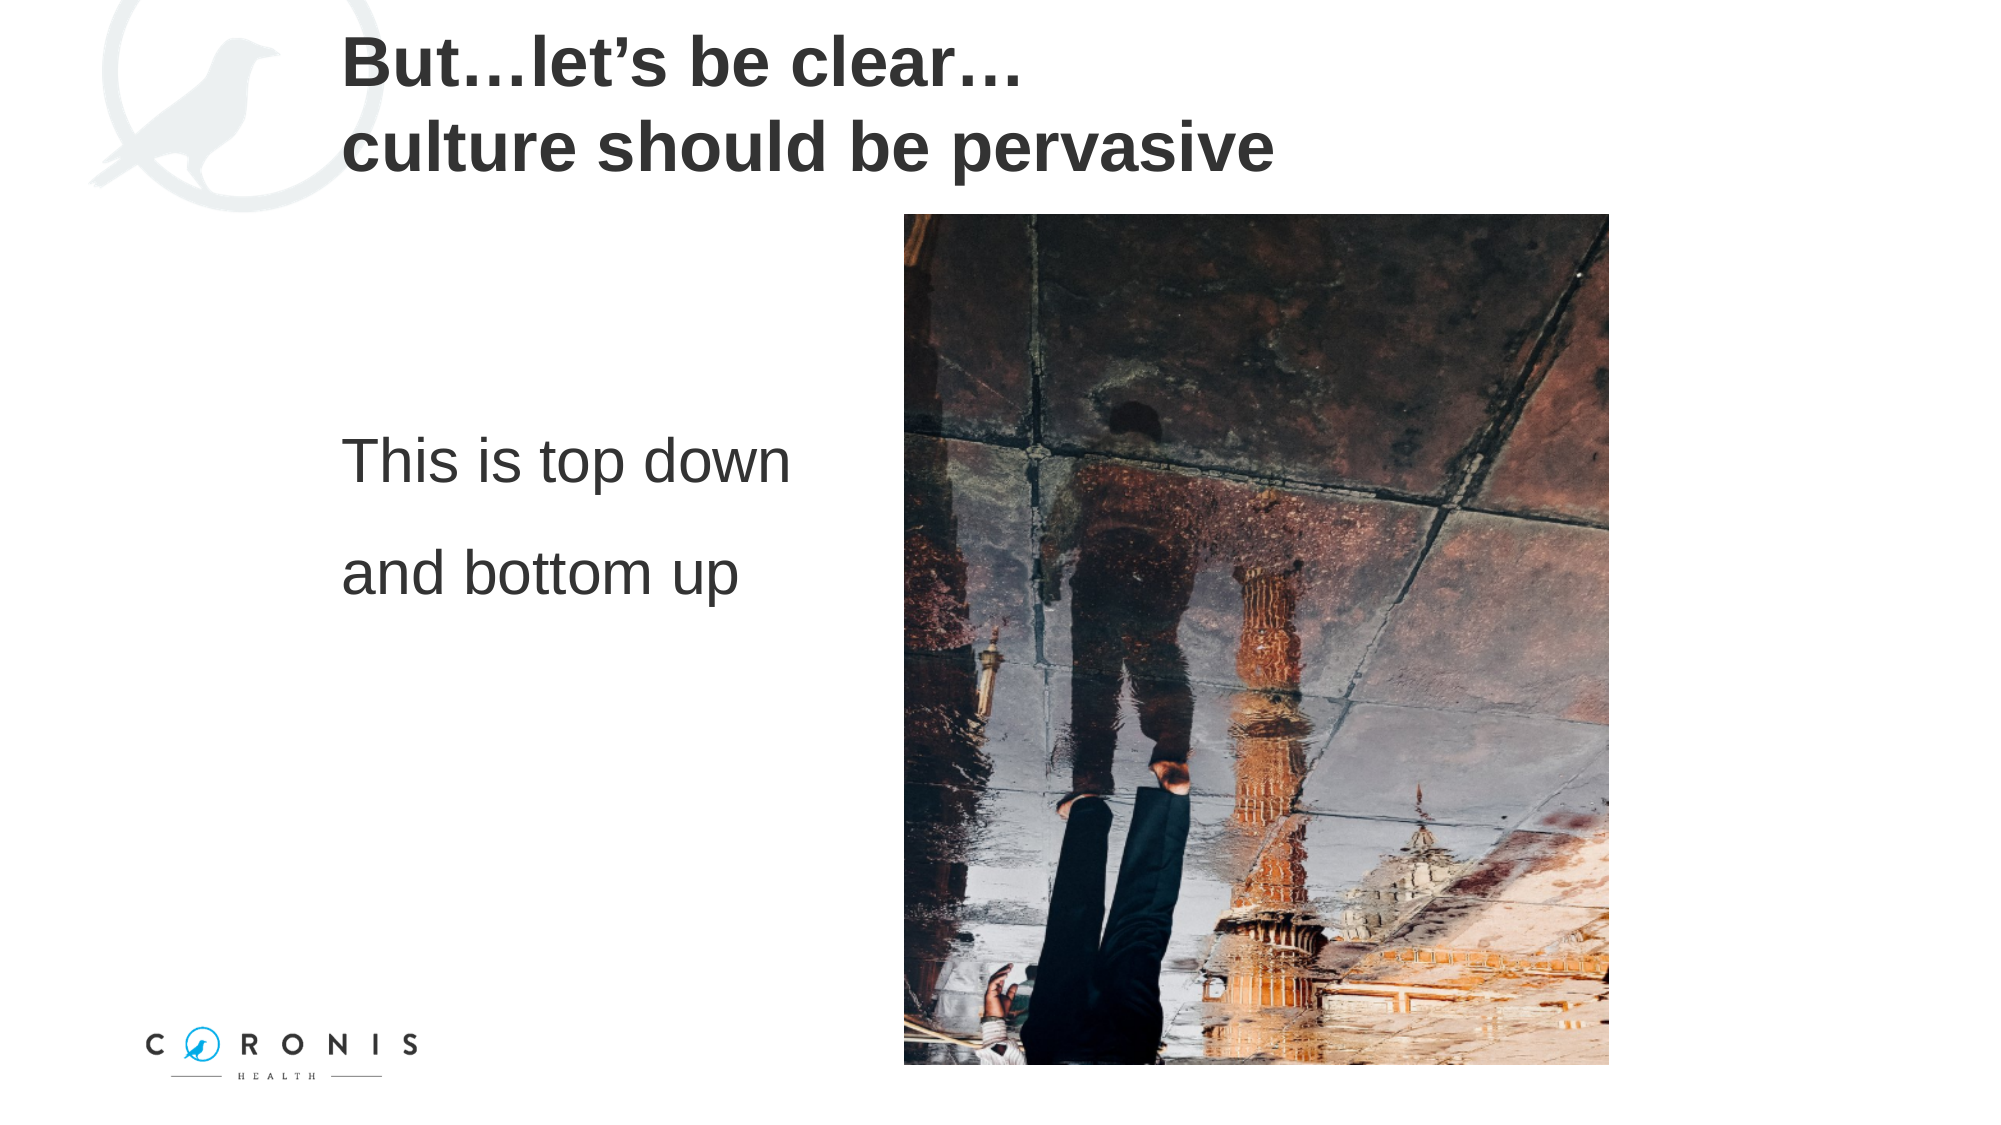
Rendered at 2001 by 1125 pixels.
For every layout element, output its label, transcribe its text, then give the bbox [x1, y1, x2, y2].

text_box But…let’s be clear… culture should be pervasive [326, 5, 1313, 194]
text_box This is top down and bottom up [326, 375, 864, 563]
picture [0, 0, 2000, 1125]
